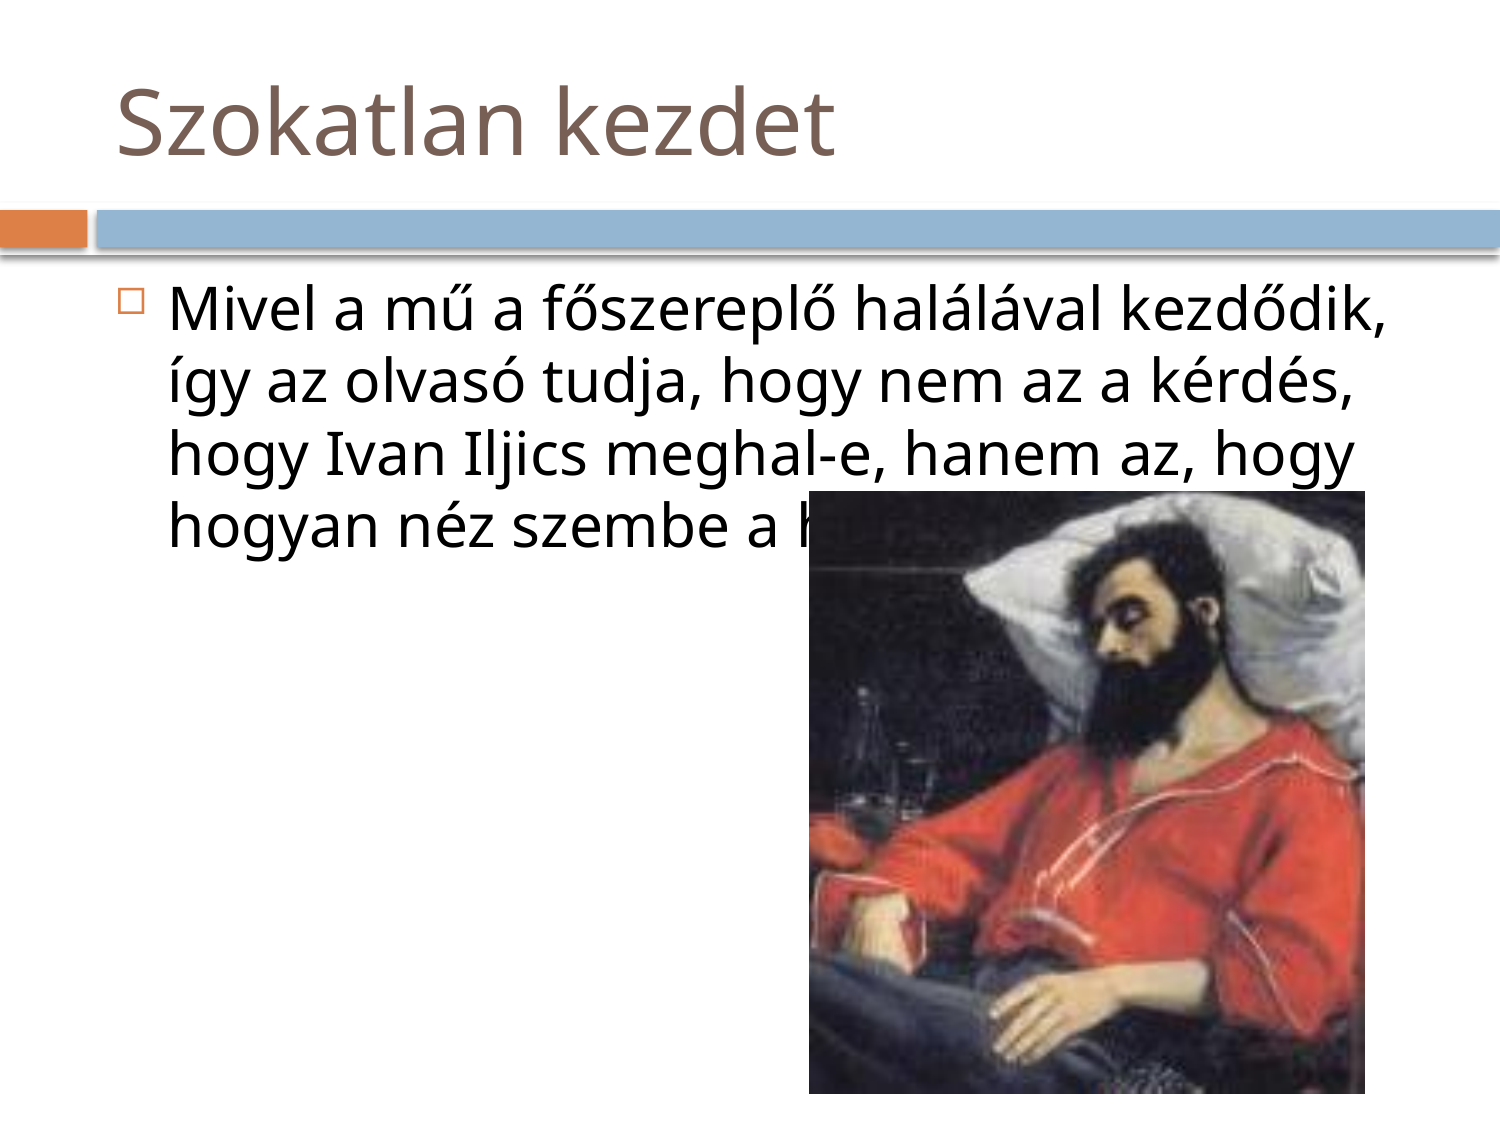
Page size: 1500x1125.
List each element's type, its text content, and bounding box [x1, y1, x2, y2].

list Mivel a mű a főszereplő halálával kezdődik, így az olvasó tudja, hogy nem az a kérdés, hogy Ivan Iljics meghal-e, hanem az, hogy hogyan néz szembe a halállal. [100, 262, 1438, 1000]
title Szokatlan kezdet [100, 37, 1438, 200]
picture [808, 491, 1365, 1095]
